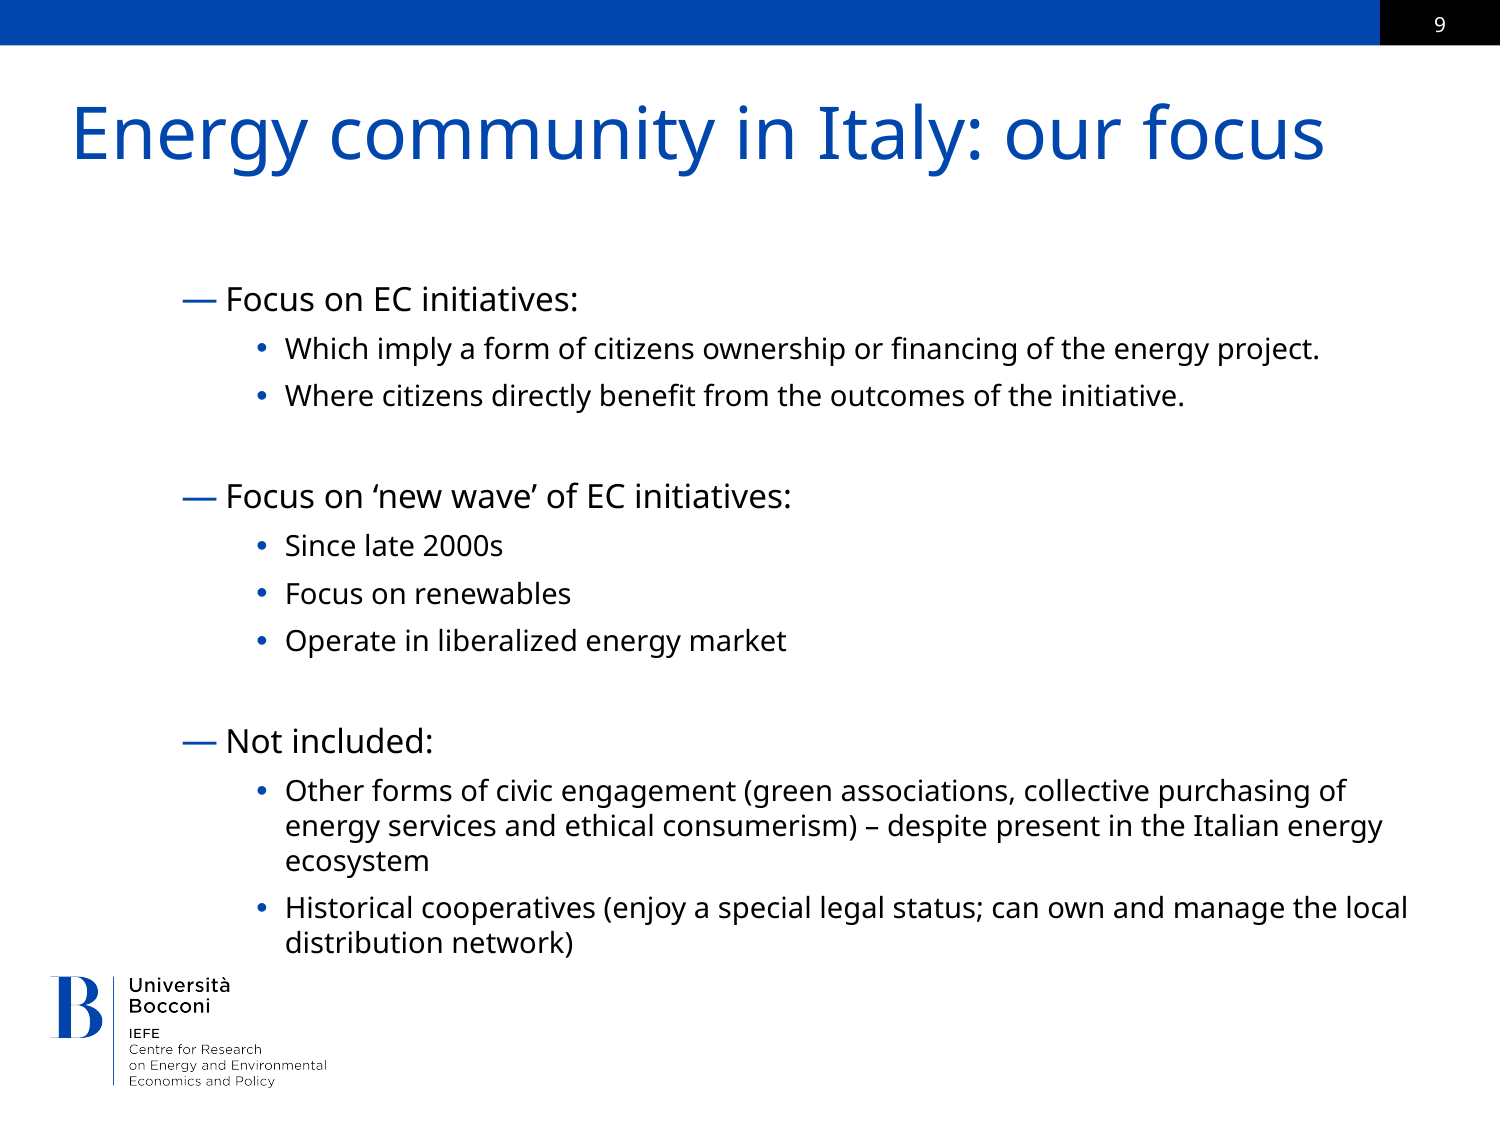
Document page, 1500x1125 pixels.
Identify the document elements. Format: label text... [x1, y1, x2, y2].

title Energy community in Italy: our focus [70, 85, 1421, 175]
picture [14, 940, 362, 1122]
text_box Focus on EC initiatives: Which imply a form of citizens ownership or financing of the energy project. Where citizens directly benefit from the outcomes of the initiative. Focus on ‘new wave’ of EC initiatives: Since late 2000s Focus on renewables Operate in liberalized energy market Not included: Other forms of civic engagement (green associations, collective purchasing of energy services and ethical consumerism) – despite present in the Italian energy ecosystem Historical cooperatives (enjoy a special legal status; can own and manage the local distribution network) [166, 220, 1447, 829]
